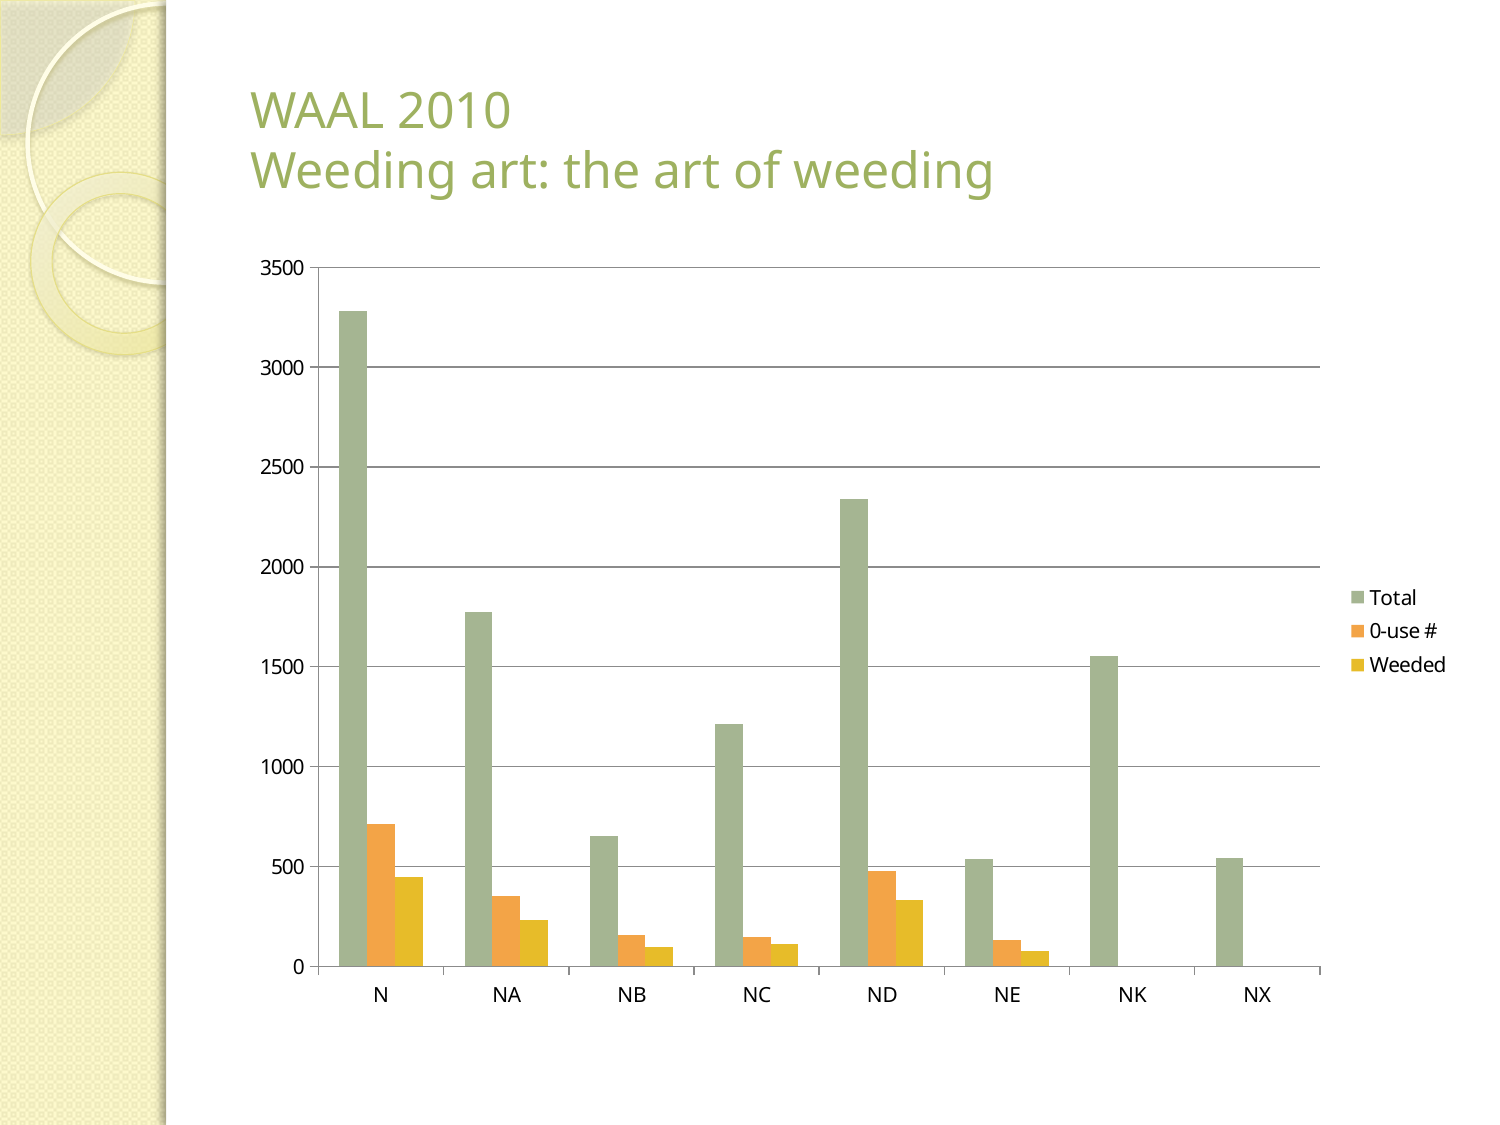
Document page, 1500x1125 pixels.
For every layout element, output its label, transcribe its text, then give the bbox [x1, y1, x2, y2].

chart [235, 237, 1466, 1026]
title WAAL 2010 Weeding art: the art of weeding [235, 45, 1466, 233]
